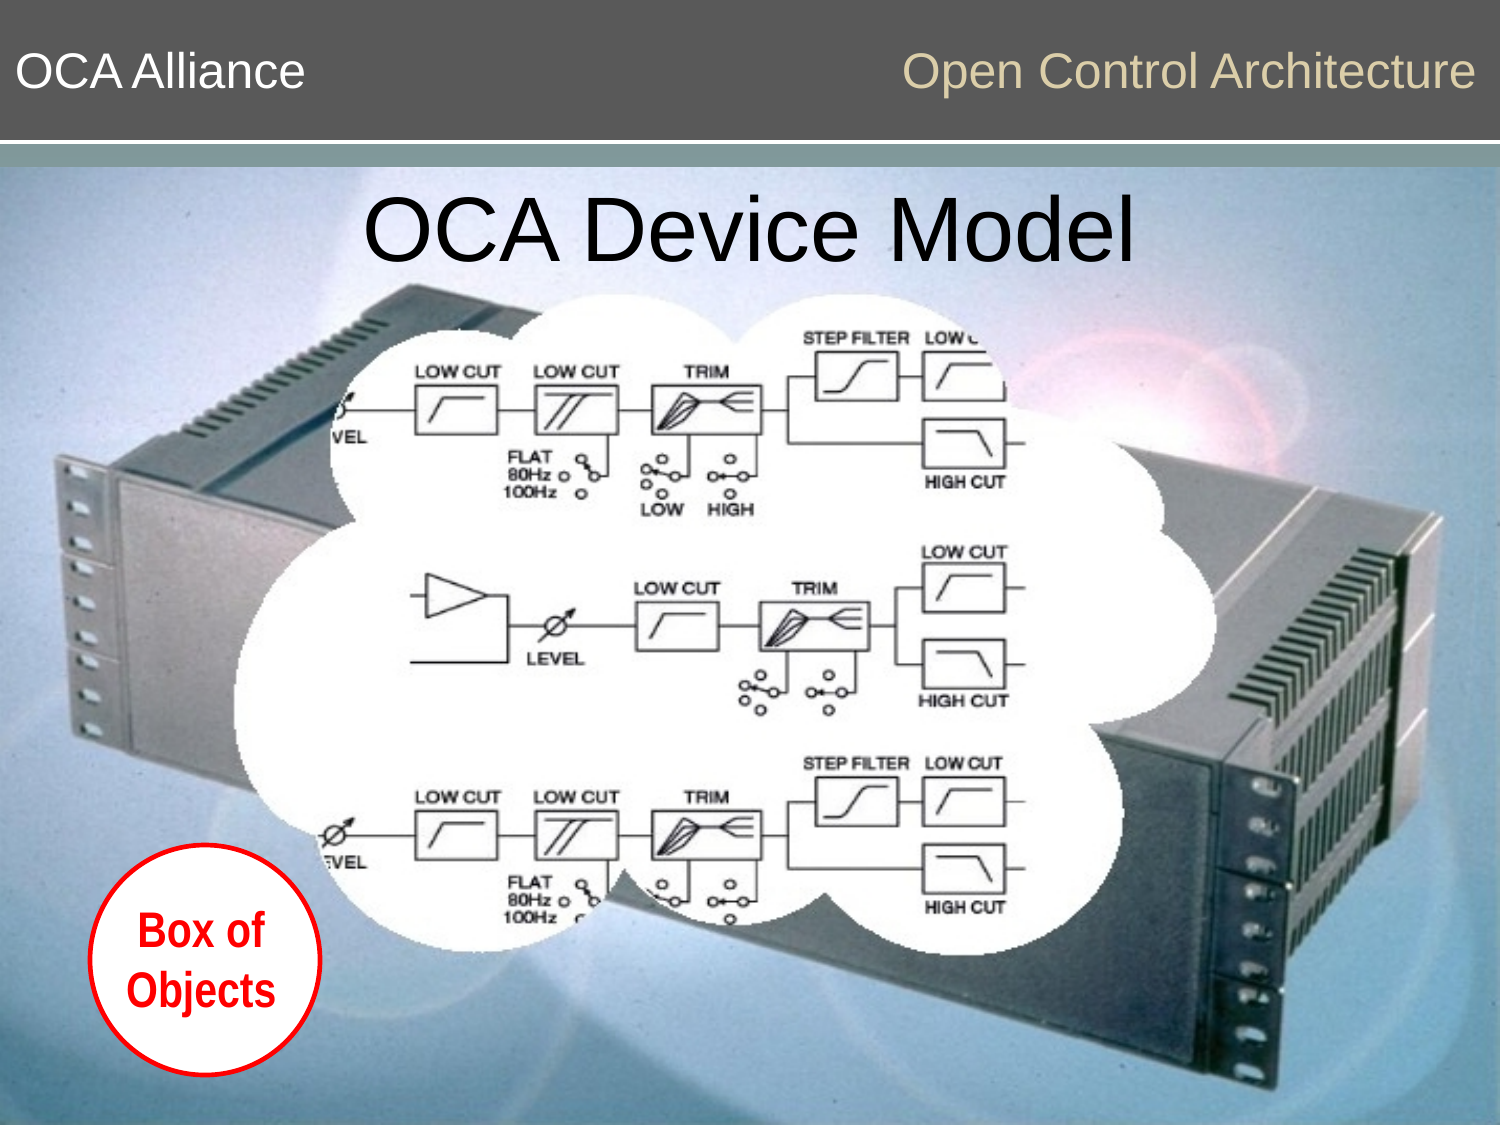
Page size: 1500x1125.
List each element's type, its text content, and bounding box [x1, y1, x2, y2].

picture [0, 167, 1500, 1125]
title OCA Device Model [75, 161, 1425, 165]
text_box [89, 844, 321, 1076]
